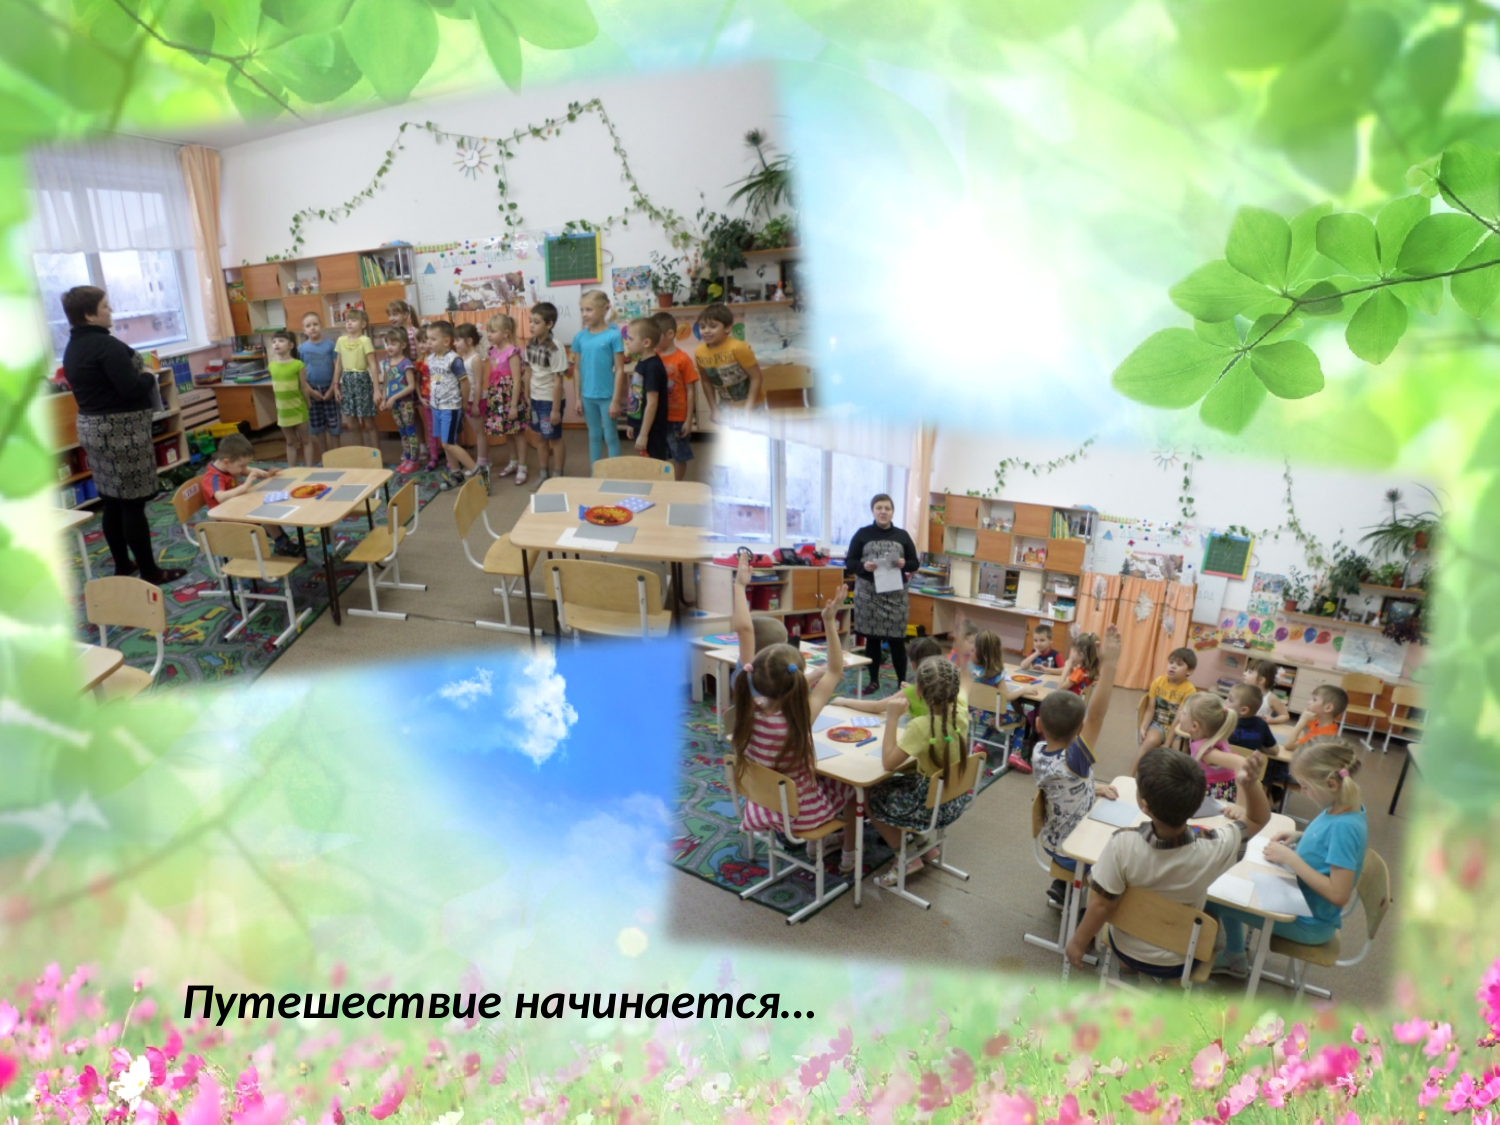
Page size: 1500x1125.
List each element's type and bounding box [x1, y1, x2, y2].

picture [0, 0, 1500, 1125]
list [31, 78, 829, 677]
list [670, 422, 1437, 998]
